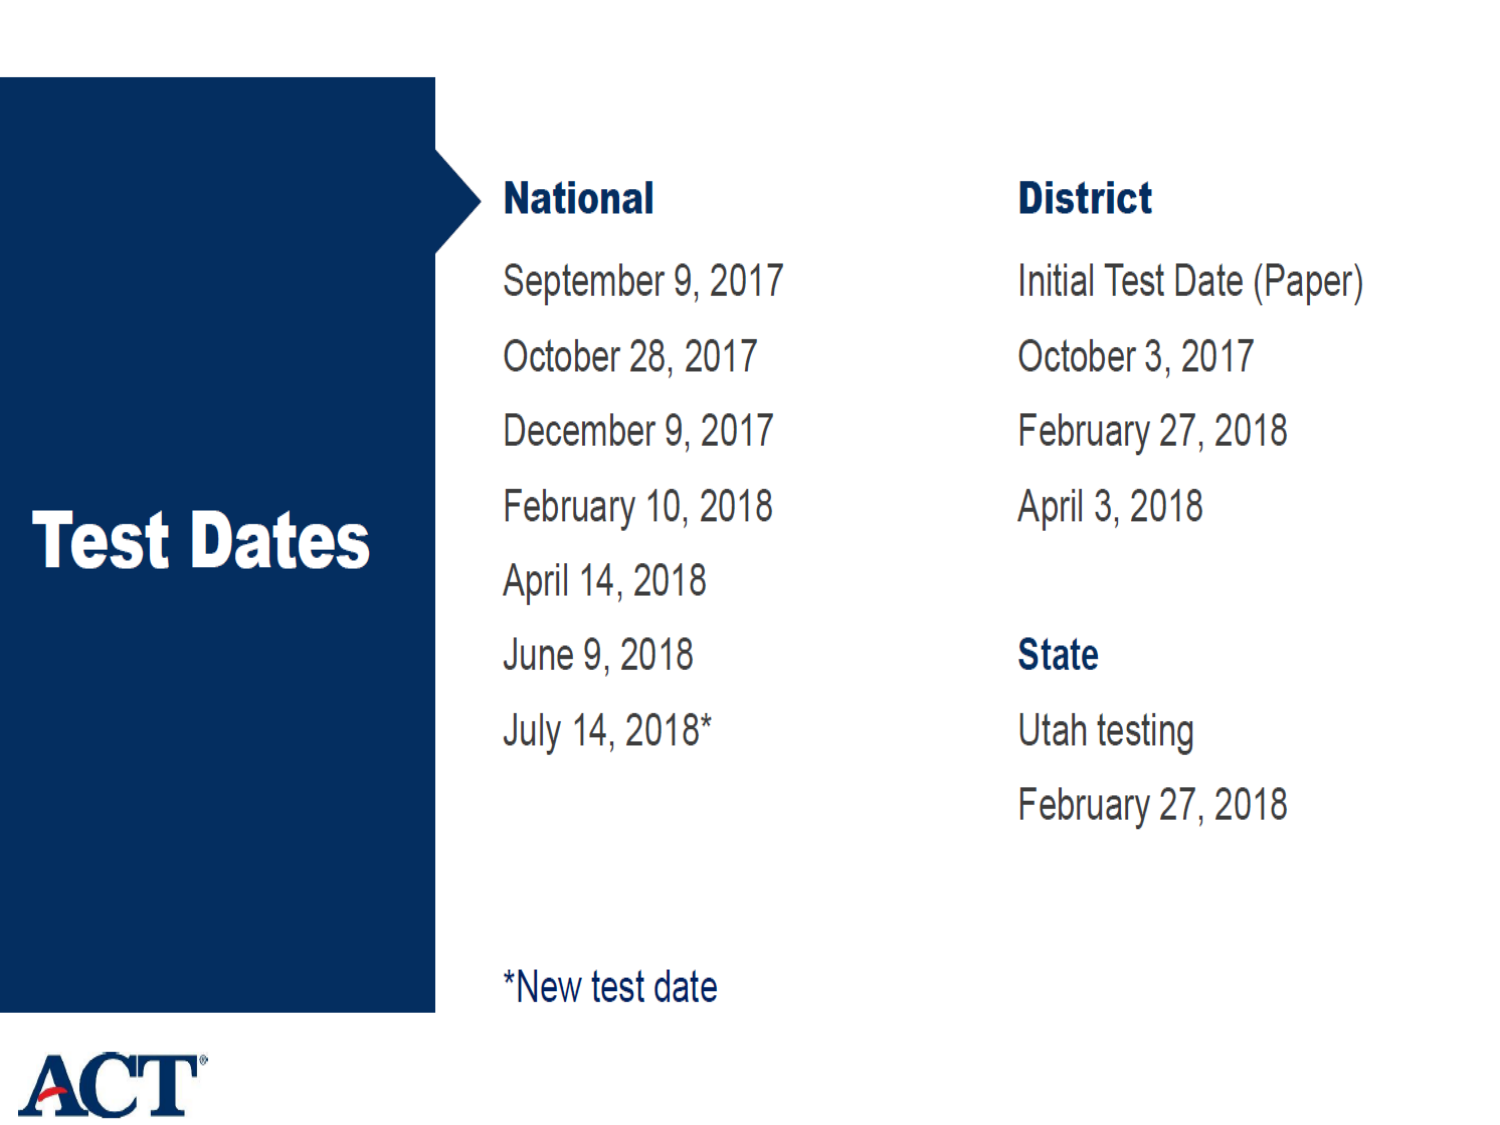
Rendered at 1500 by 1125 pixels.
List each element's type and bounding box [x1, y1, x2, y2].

list [0, 0, 1500, 1125]
